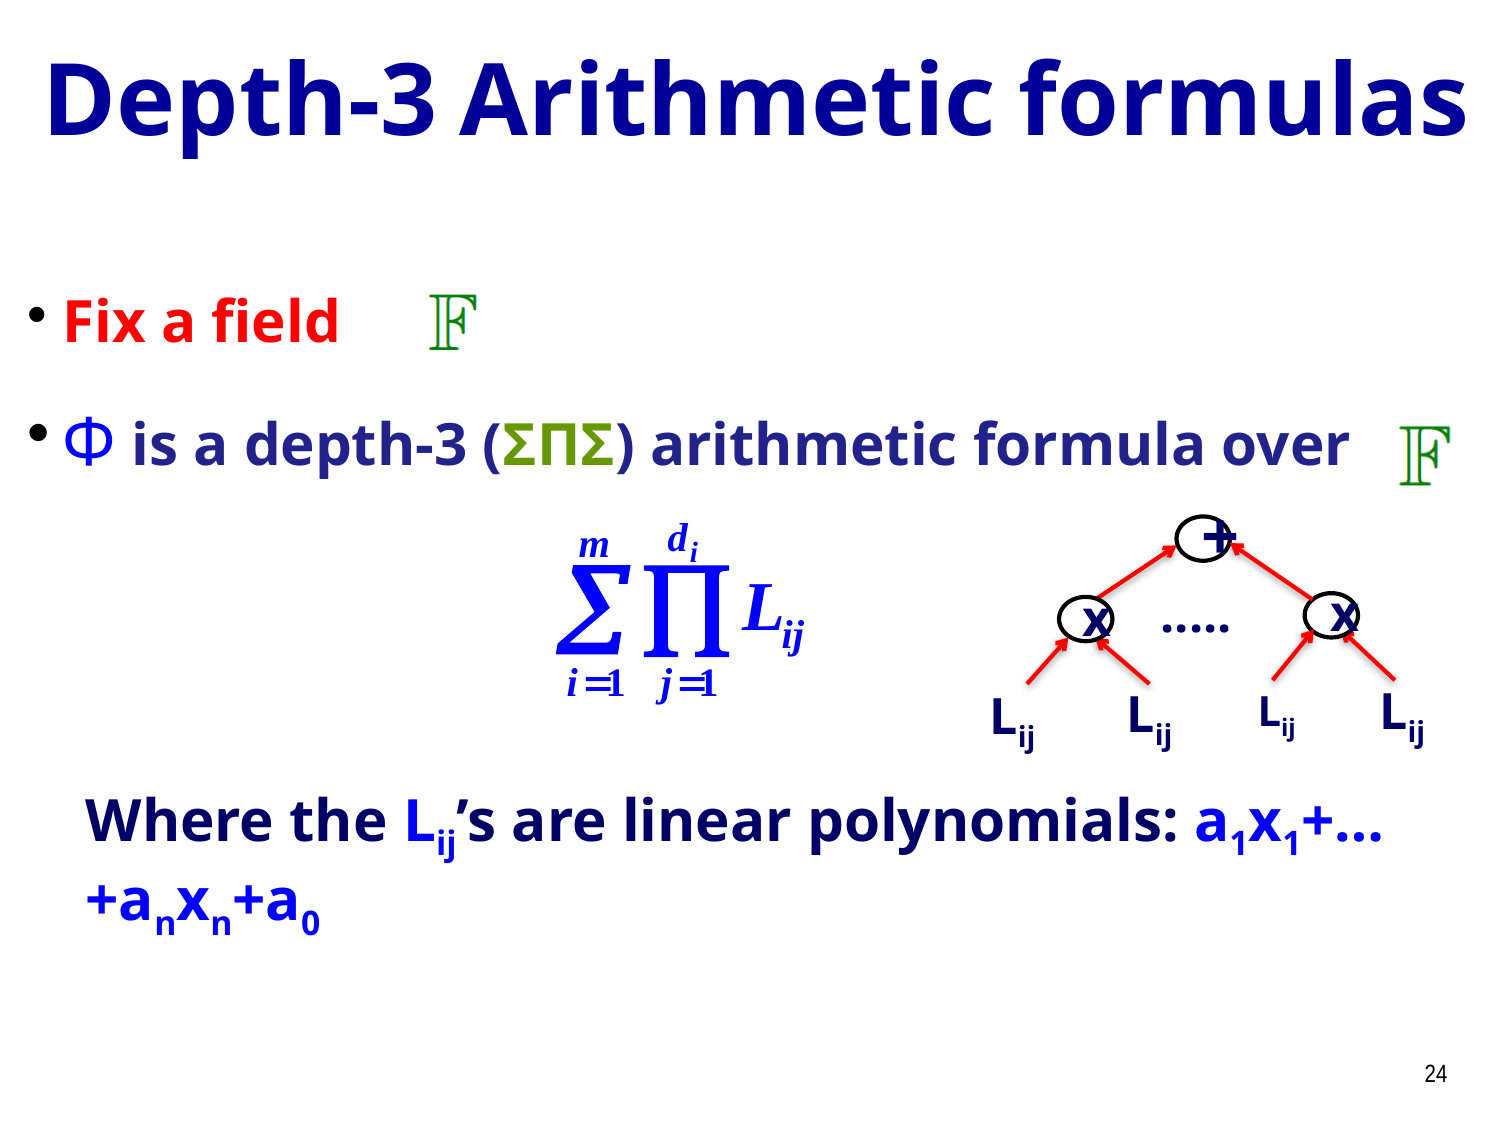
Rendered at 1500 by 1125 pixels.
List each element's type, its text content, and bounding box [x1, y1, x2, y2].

slide_number 24 [1362, 1049, 1463, 1101]
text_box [546, 507, 827, 718]
picture [424, 283, 480, 357]
text_box x [1318, 578, 1346, 651]
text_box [1098, 633, 1146, 689]
text_box Lij [1354, 672, 1450, 752]
text_box [1098, 608, 1115, 632]
text_box Lij [1101, 675, 1198, 756]
text_box Lij [963, 677, 1062, 757]
text_box + [1187, 492, 1225, 575]
text_box Depth-3 Arithmetic formulas [12, 37, 1500, 166]
text_box [1346, 594, 1361, 626]
text_box Lij [1235, 677, 1319, 746]
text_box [1342, 627, 1394, 683]
text_box Fix a field Ф is a depth-3 (ΣΠΣ) arithmetic formula over : [12, 282, 1500, 488]
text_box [1024, 639, 1072, 682]
text_box [1174, 518, 1187, 559]
picture [1394, 414, 1454, 493]
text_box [1094, 545, 1177, 600]
text_box [1225, 522, 1232, 555]
text_box ..... [1145, 575, 1288, 651]
text_box [1302, 593, 1318, 632]
text_box Where the Lij’s are linear polynomials: a1x1+…+anxn+a0 [71, 775, 1450, 950]
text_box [1267, 633, 1319, 676]
text_box x [1070, 583, 1098, 656]
text_box [1056, 598, 1070, 637]
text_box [1242, 529, 1300, 613]
